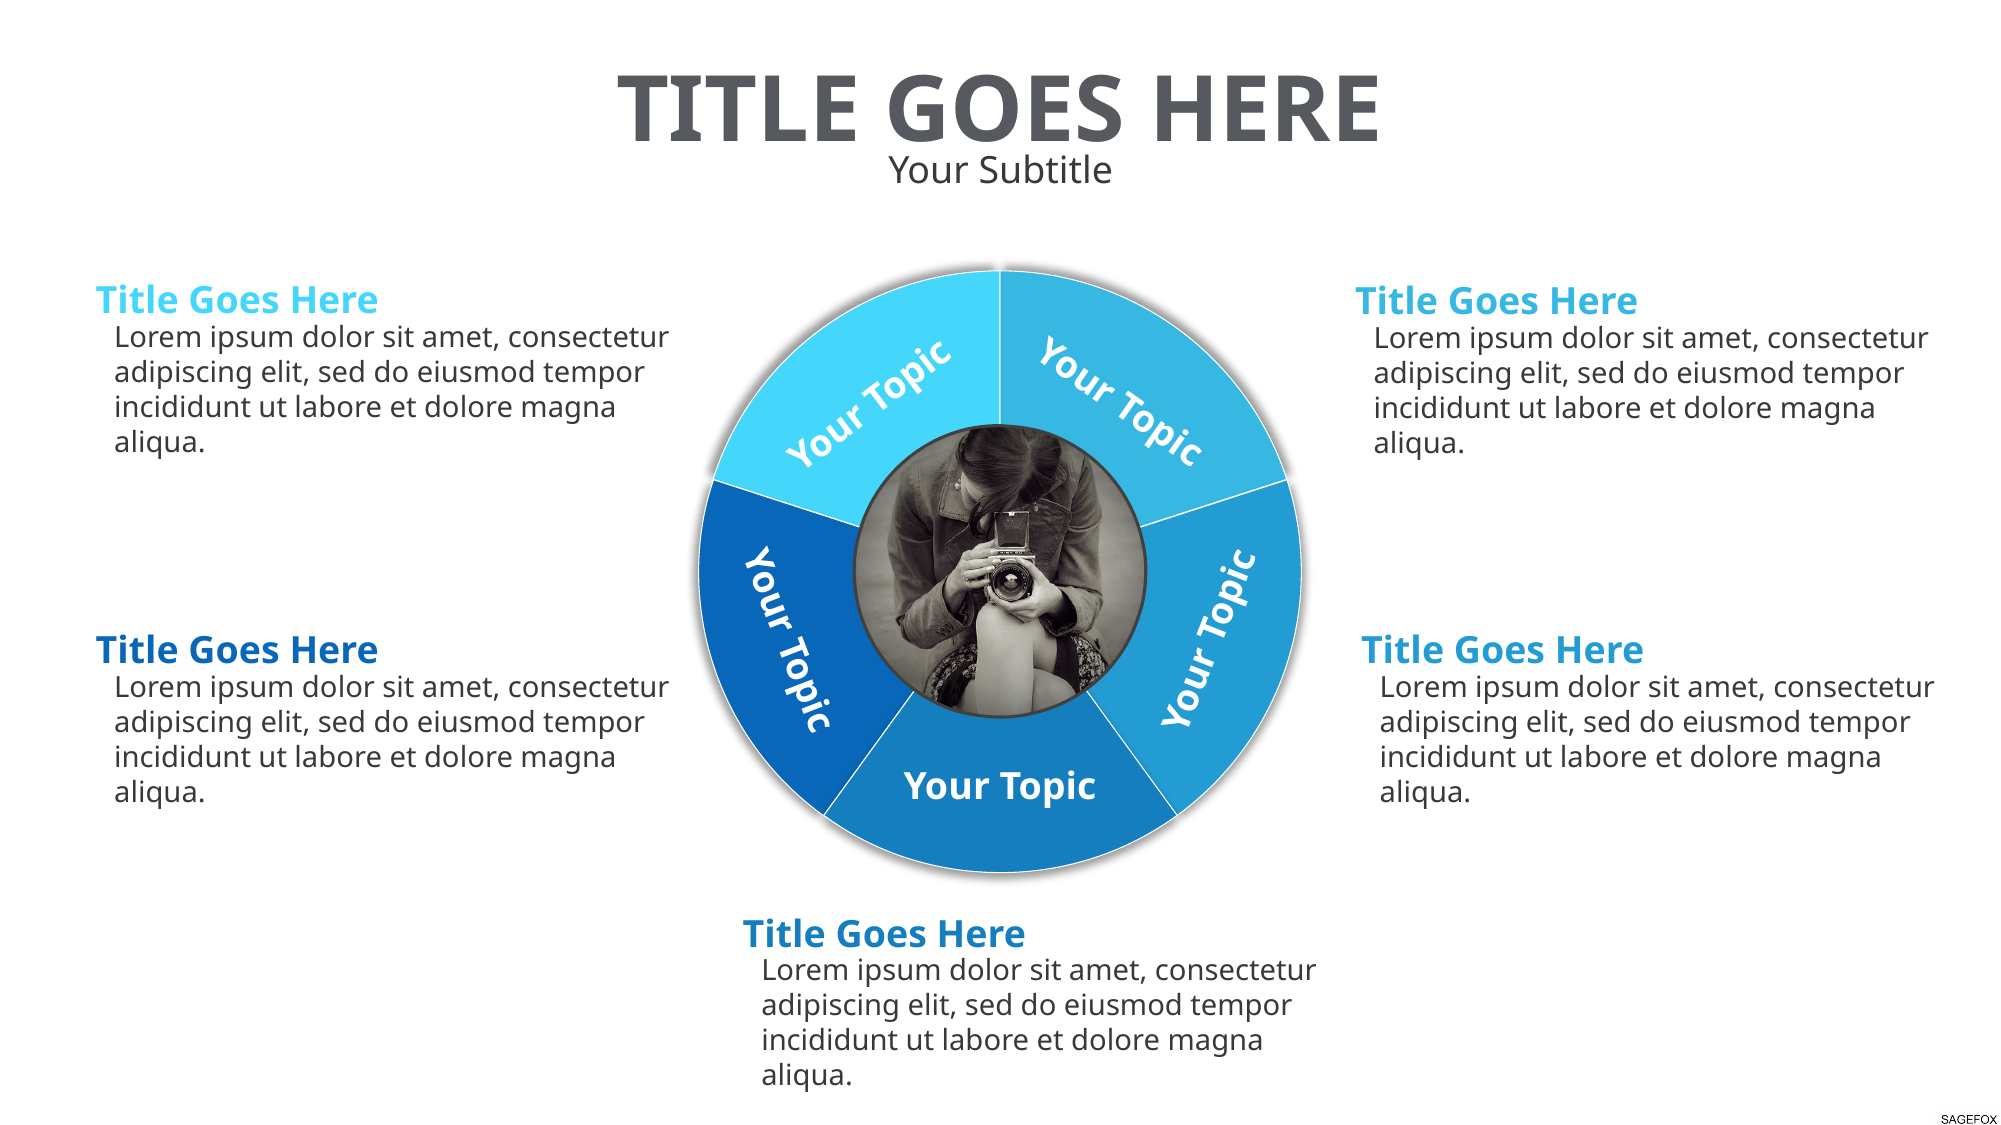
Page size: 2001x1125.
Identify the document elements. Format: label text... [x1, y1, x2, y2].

text_box Your Topic [722, 525, 859, 755]
text_box [1088, 479, 1302, 815]
text_box [1001, 270, 1287, 525]
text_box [114, 275, 674, 425]
text_box [854, 425, 1146, 718]
text_box [823, 690, 1178, 873]
text_box Your Topic [1013, 312, 1230, 490]
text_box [548, 42, 1452, 199]
text_box [698, 479, 911, 814]
picture [1938, 1114, 1999, 1125]
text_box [1379, 625, 1940, 775]
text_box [1373, 276, 1934, 426]
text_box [761, 909, 1321, 1058]
text_box Your Topic [1138, 525, 1276, 755]
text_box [114, 625, 674, 775]
text_box Your Topic [888, 754, 1112, 815]
text_box [713, 270, 1000, 526]
text_box Your Topic [762, 311, 976, 495]
